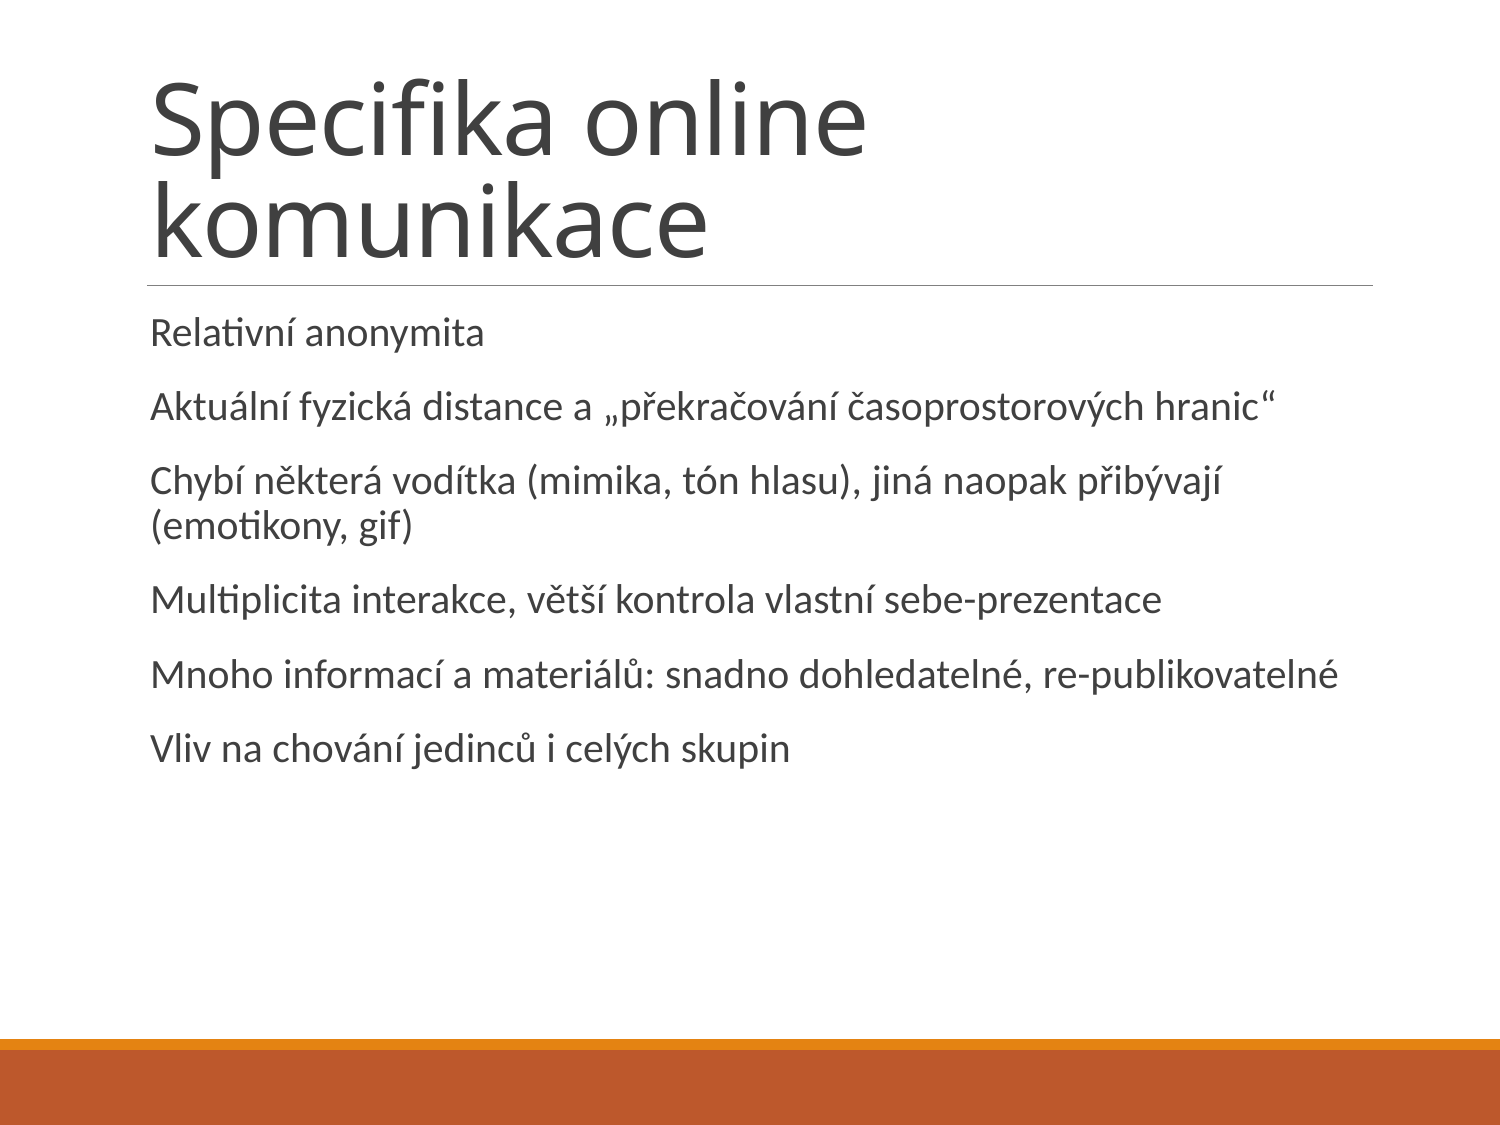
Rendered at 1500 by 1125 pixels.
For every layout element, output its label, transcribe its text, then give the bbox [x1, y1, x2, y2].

list Relativní anonymita Aktuální fyzická distance a „překračování časoprostorových hranic“ Chybí některá vodítka (mimika, tón hlasu), jiná naopak přibývají (emotikony, gif) Multiplicita interakce, větší kontrola vlastní sebe-prezentace Mnoho informací a materiálů: snadno dohledatelné, re-publikovatelné Vliv na chování jedinců i celých skupin [135, 302, 1373, 963]
title Specifika online komunikace [135, 47, 1373, 285]
